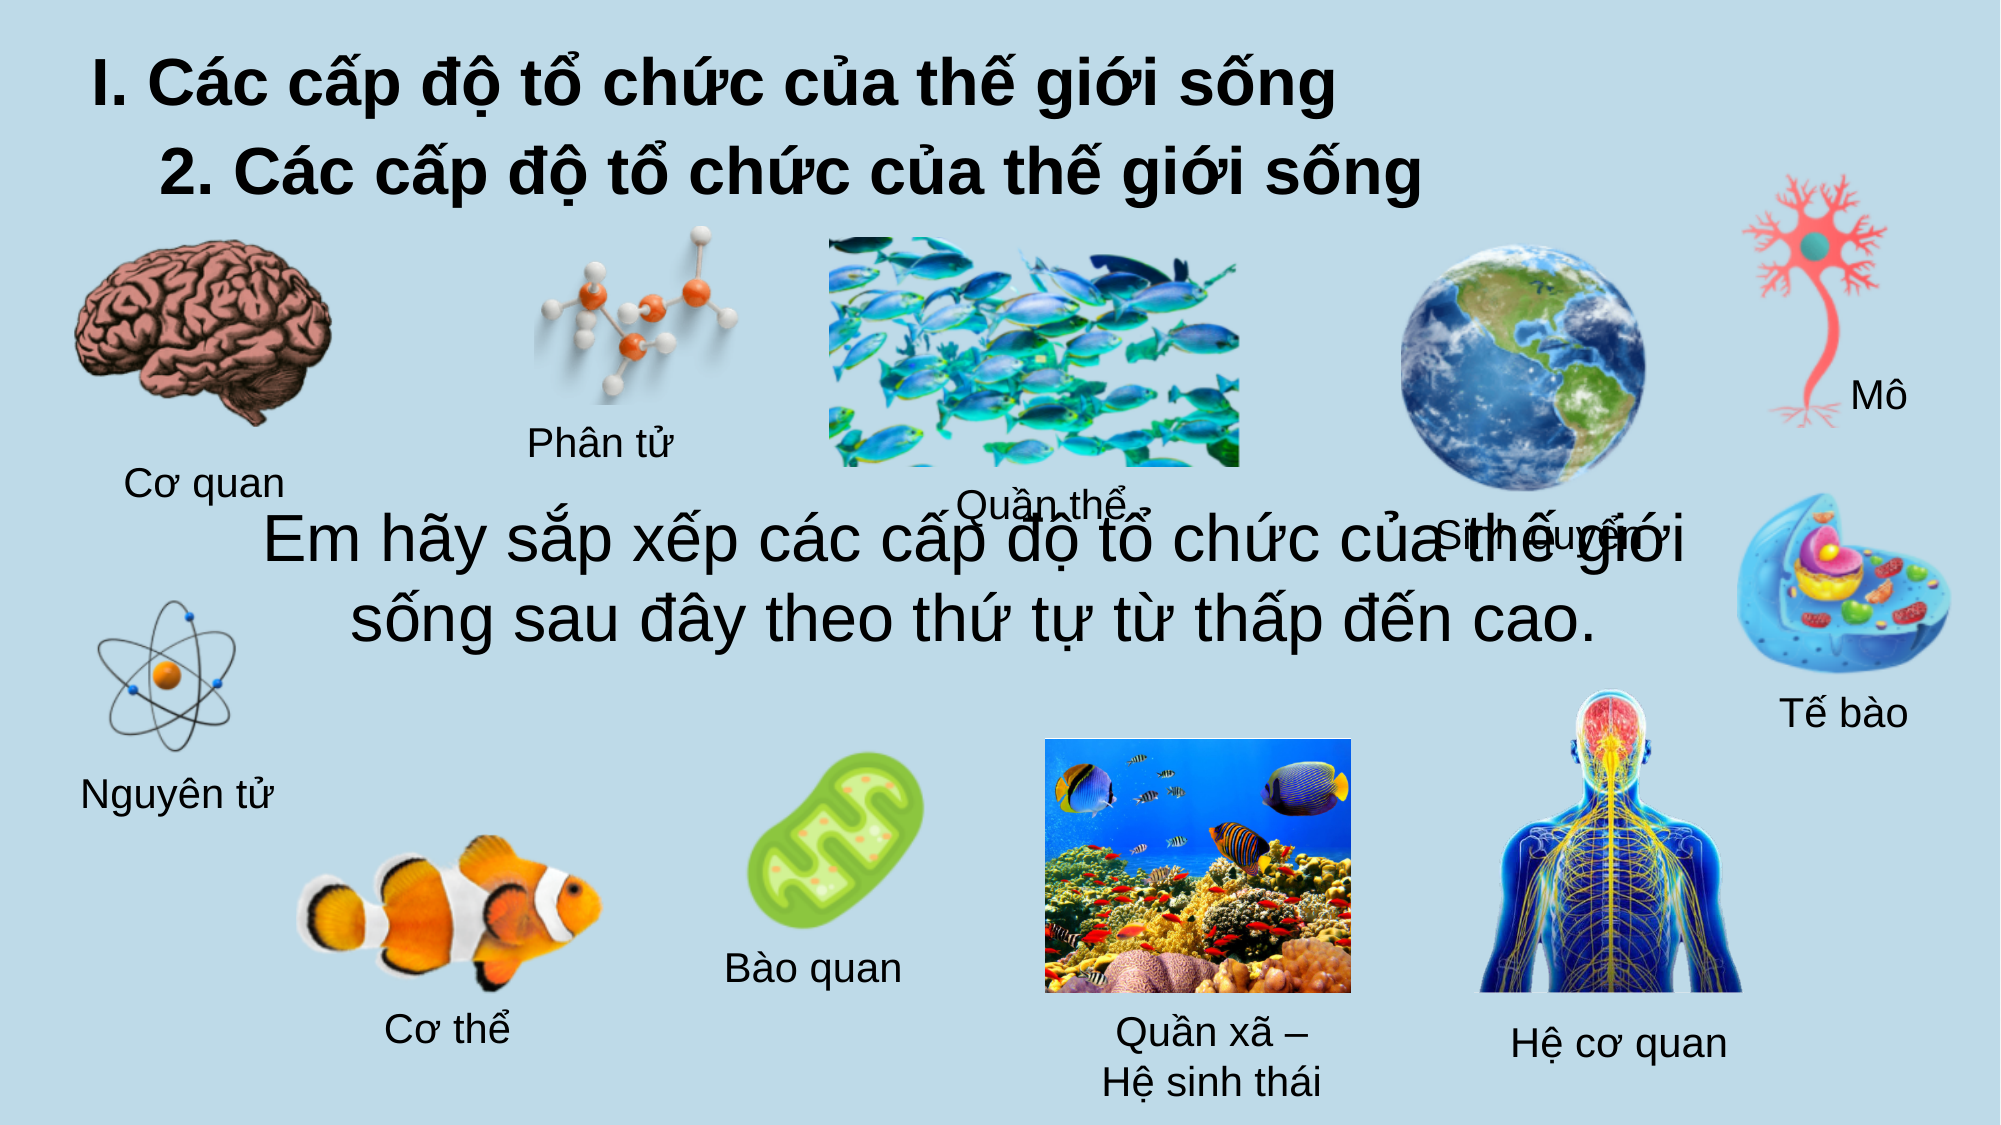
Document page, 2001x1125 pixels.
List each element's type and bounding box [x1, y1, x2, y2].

text_box [296, 835, 633, 1061]
text_box [1045, 738, 1351, 1114]
text_box [1474, 685, 1797, 1075]
text_box [1740, 168, 1967, 428]
text_box [829, 237, 1242, 537]
text_box [1737, 486, 2000, 744]
text_box [511, 226, 775, 475]
text_box [1401, 237, 1683, 567]
text_box [65, 599, 329, 825]
text_box [709, 741, 973, 1000]
text_box [65, 237, 372, 515]
picture [0, 0, 2001, 1125]
